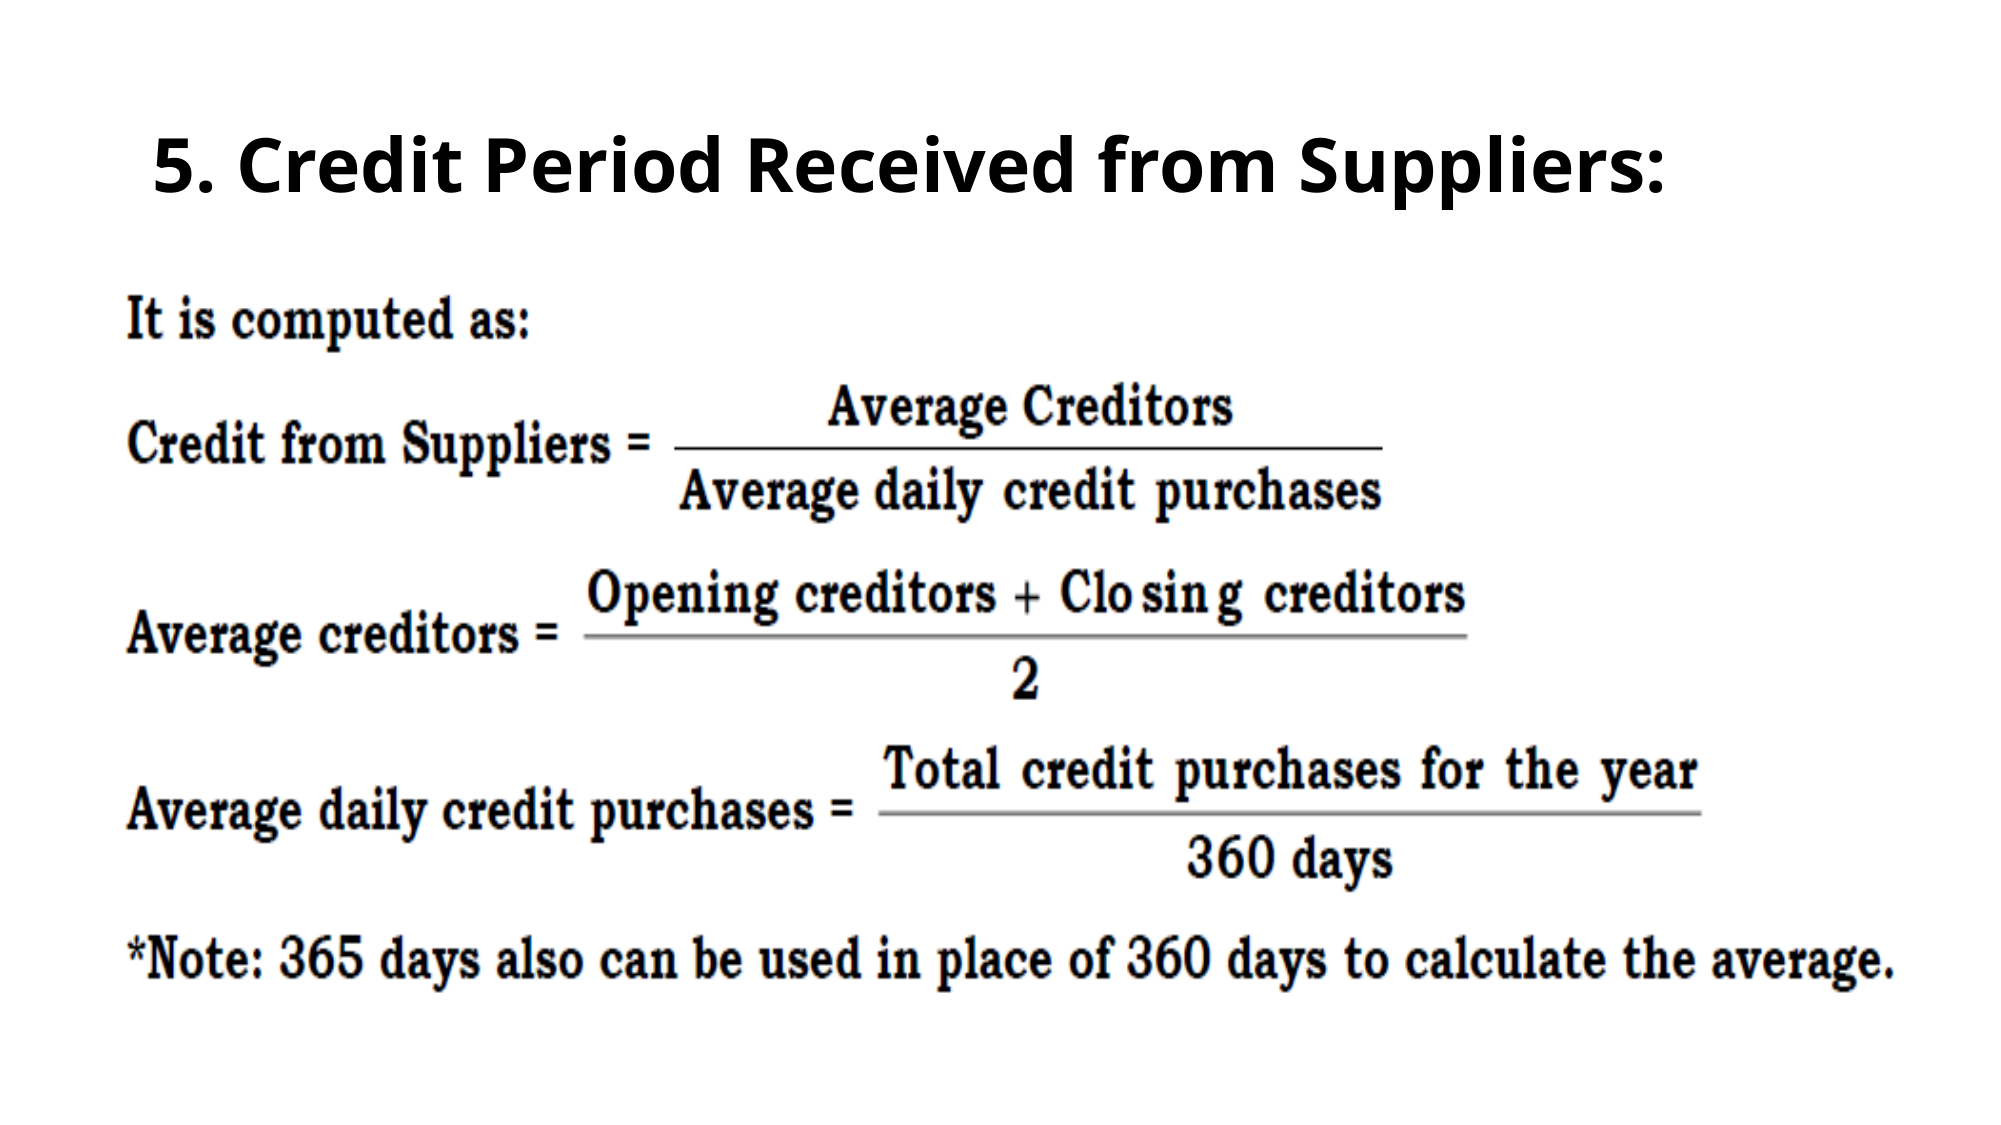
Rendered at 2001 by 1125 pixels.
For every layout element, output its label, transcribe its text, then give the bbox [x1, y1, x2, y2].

picture [102, 277, 1913, 1014]
title 5. Credit Period Received from Suppliers: [137, 59, 1863, 277]
